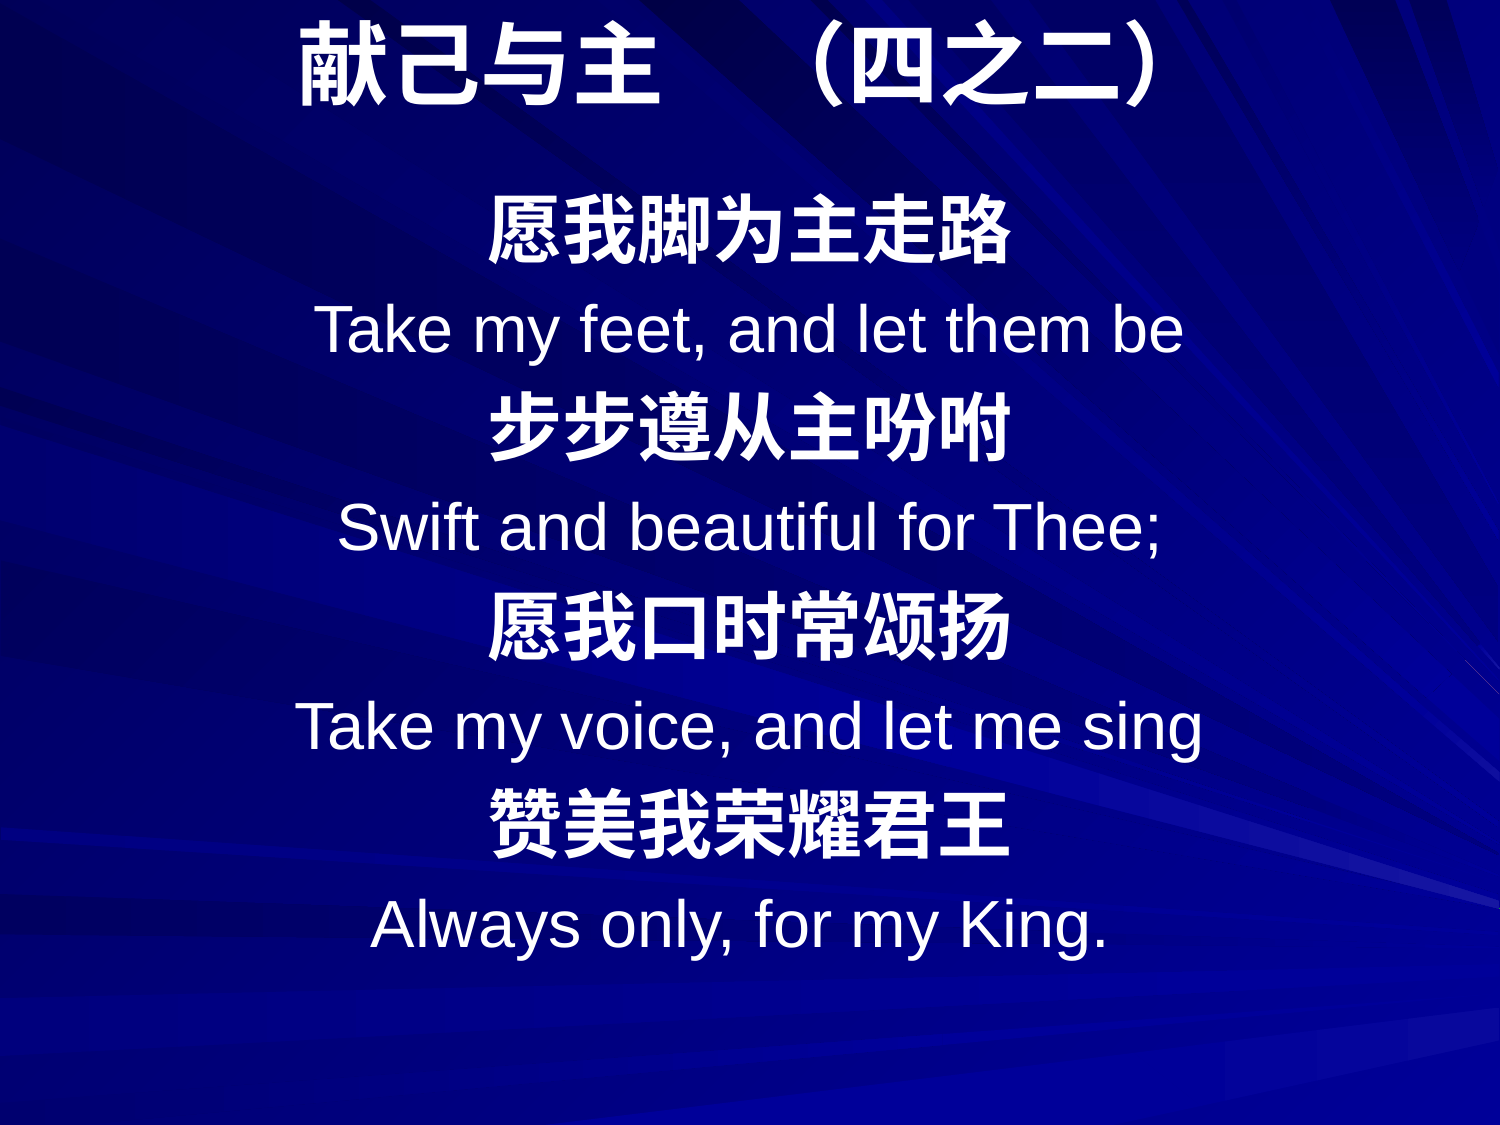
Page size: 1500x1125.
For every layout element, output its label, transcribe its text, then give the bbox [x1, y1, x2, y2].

text_box 献己与主 （四之二） [99, 0, 1413, 125]
subtitle 愿我脚为主走路 Take my feet, and let them be 步步遵从主吩咐 Swift and beautiful for Thee; 愿我口时常颂扬 Take my voice, and let me sing 赞美我荣耀君王 Always only, for my King. [0, 174, 1500, 1088]
